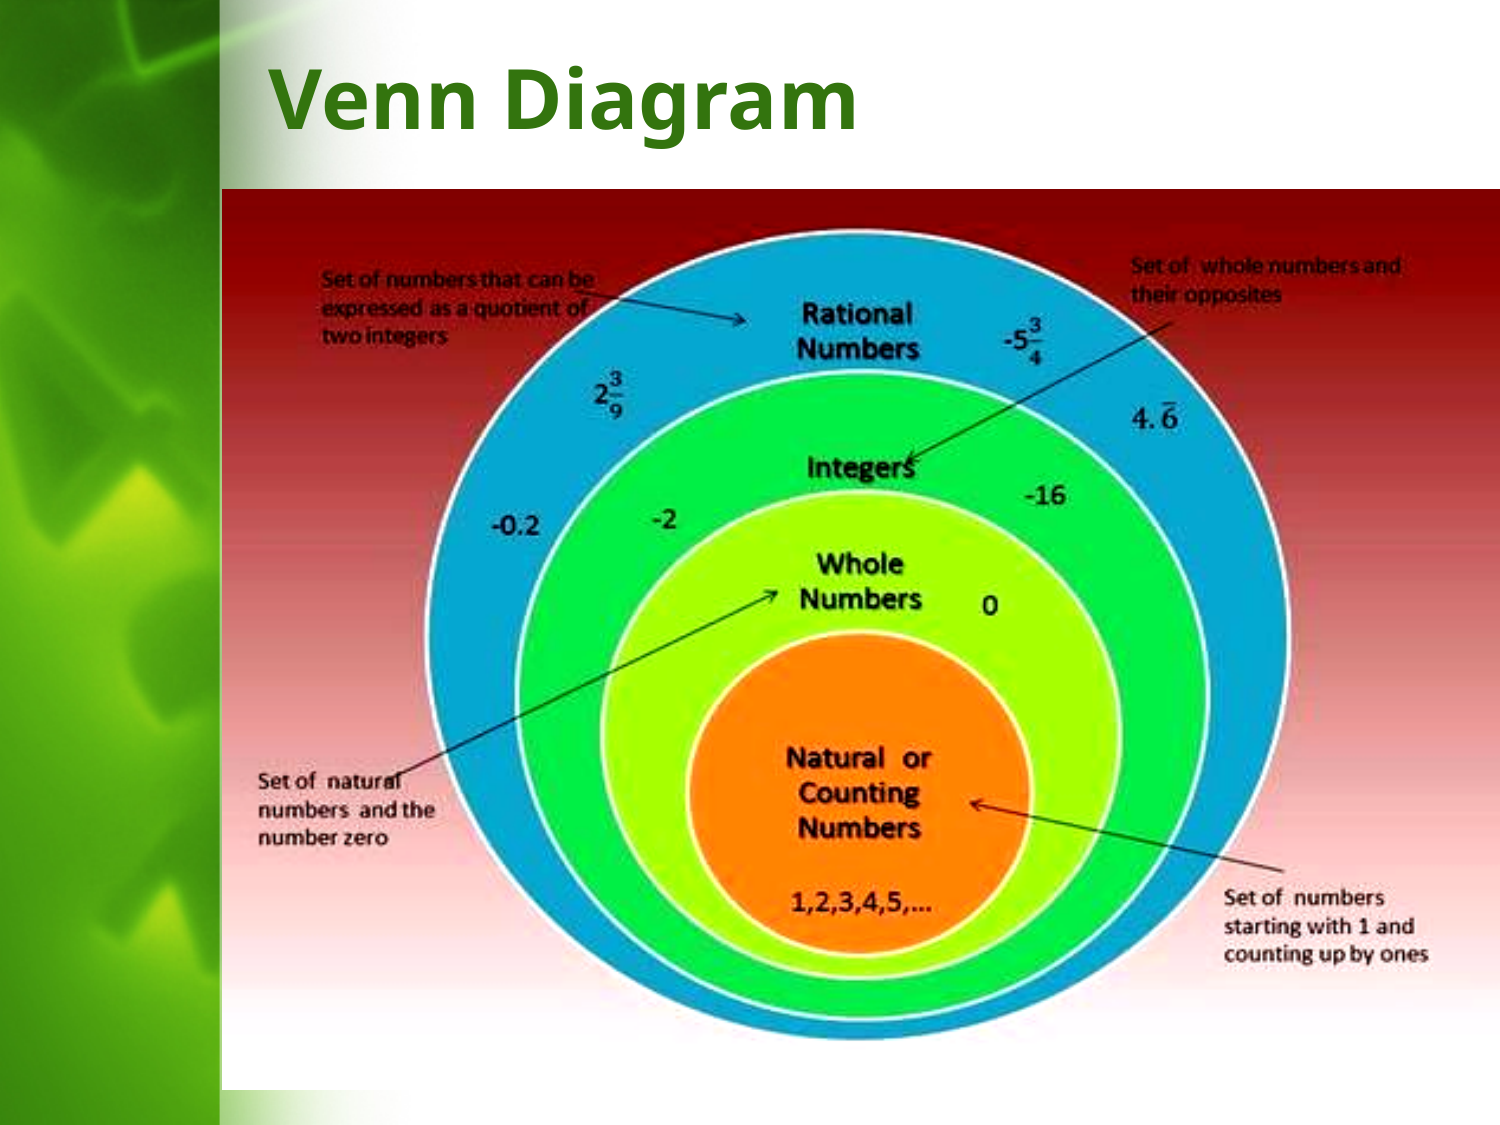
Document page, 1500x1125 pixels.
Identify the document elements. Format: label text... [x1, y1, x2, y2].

picture [0, 0, 1500, 1125]
title Venn Diagram [253, 30, 1471, 162]
